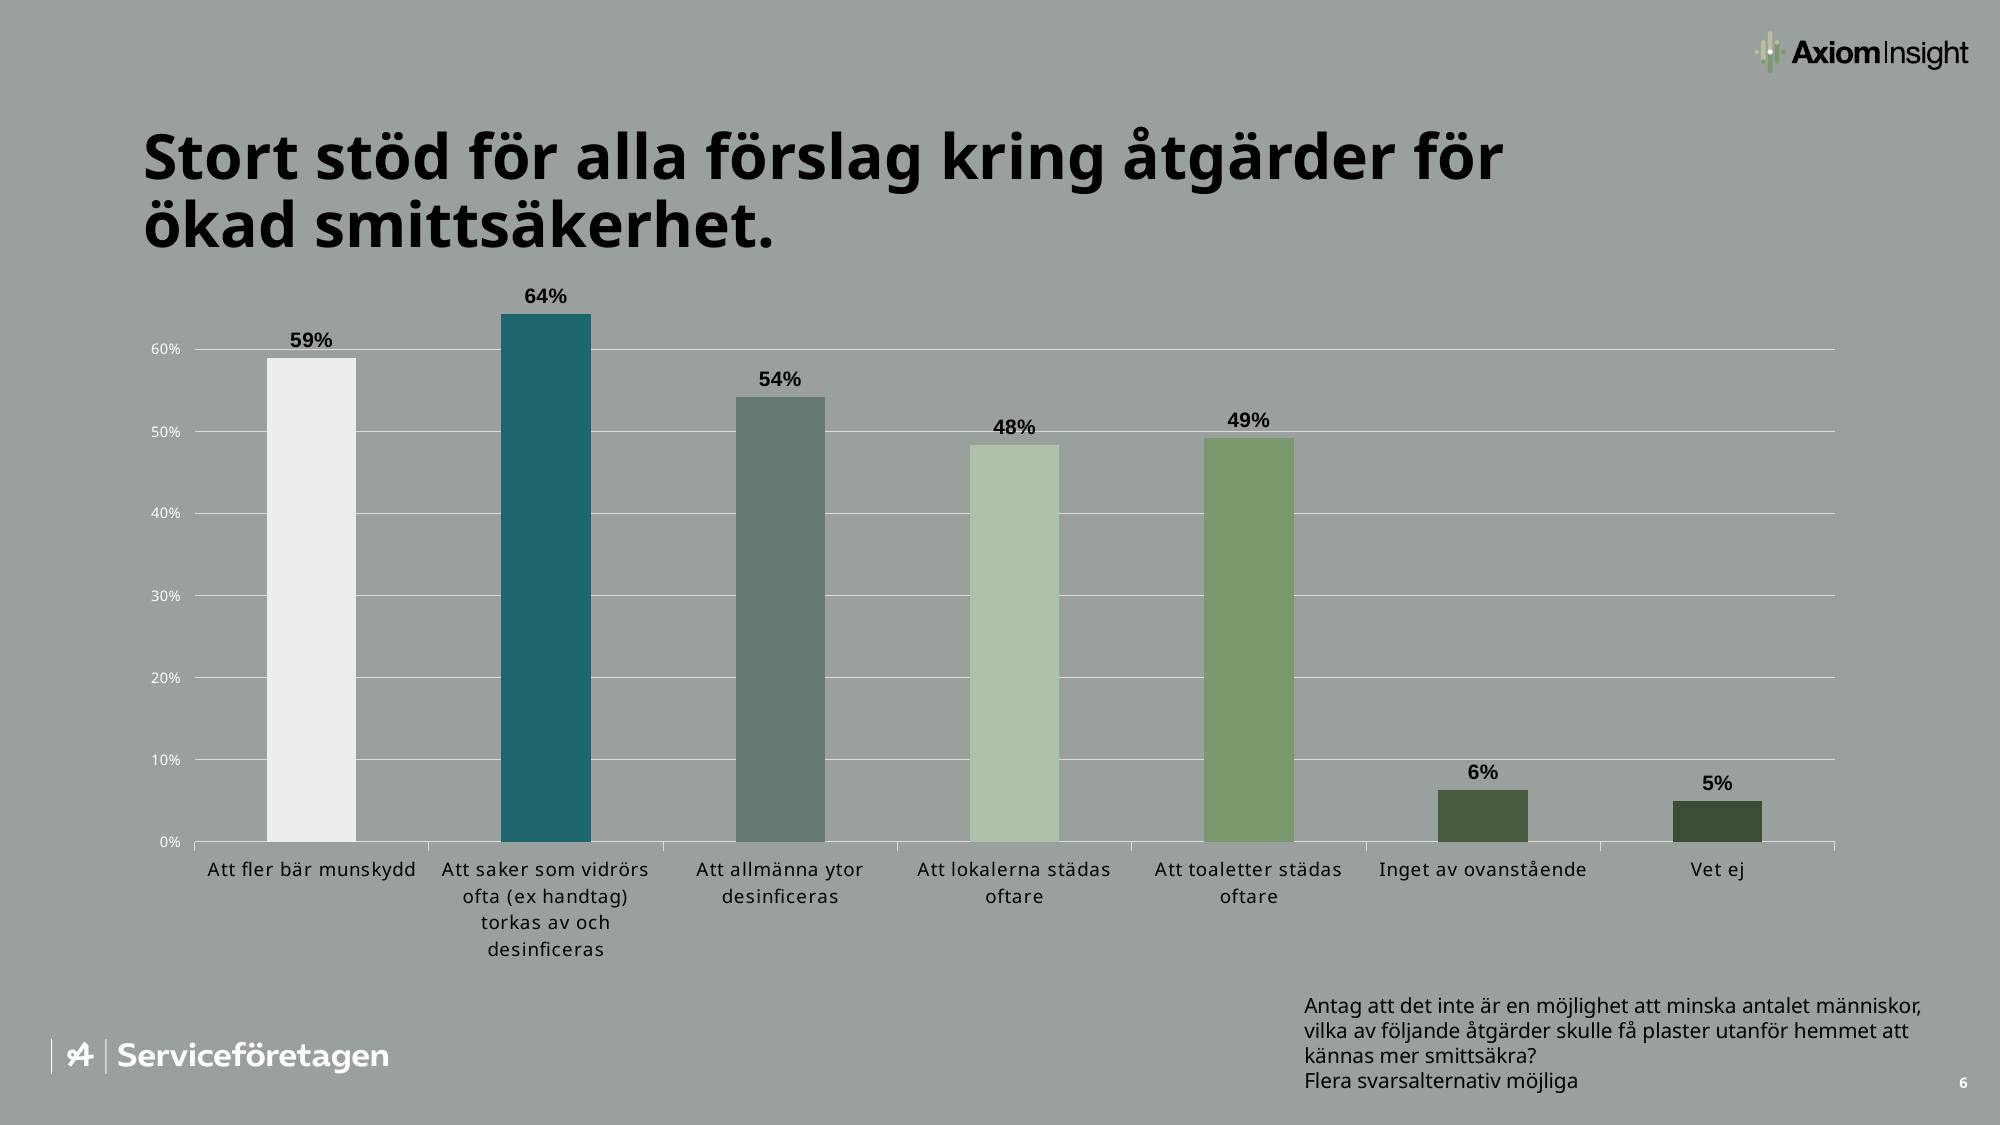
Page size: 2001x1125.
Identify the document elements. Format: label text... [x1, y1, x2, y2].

slide_number 6 [1901, 1052, 1968, 1094]
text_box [143, 264, 1862, 971]
title Stort stöd för alla förslag kring åtgärder för ökad smittsäkerhet. [143, 125, 1527, 264]
picture [50, 1039, 388, 1074]
footer Antag att det inte är en möjlighet att minska antalet människor, vilka av följande åtgärder skulle få plaster utanför hemmet att kännas mer smittsäkra? Flera svarsalternativ möjliga [1304, 1012, 1968, 1093]
